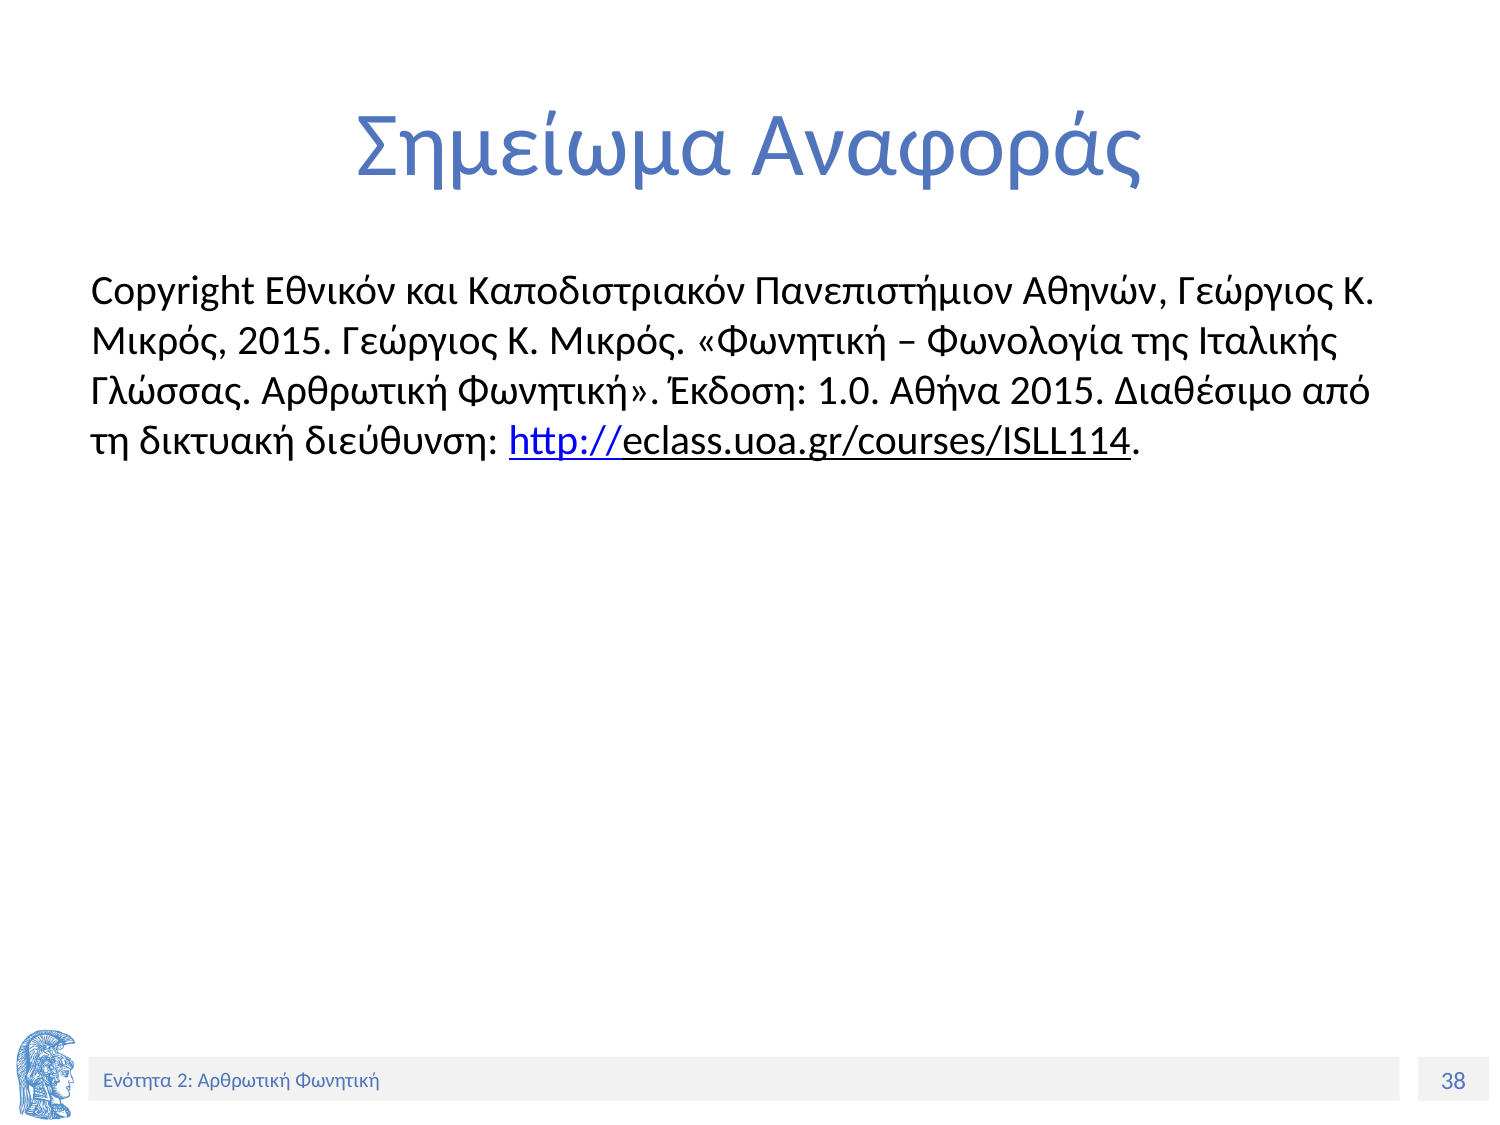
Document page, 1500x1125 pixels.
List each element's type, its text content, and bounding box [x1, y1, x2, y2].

list Copyright Εθνικόν και Καποδιστριακόν Πανεπιστήμιον Αθηνών, Γεώργιος Κ. Μικρός, 2015. Γεώργιος Κ. Μικρός. «Φωνητική – Φωνολογία της Ιταλικής Γλώσσας. Αρθρωτική Φωνητική». Έκδοση: 1.0. Αθήνα 2015. Διαθέσιμο από τη δικτυακή διεύθυνση: http://eclass.uoa.gr/courses/ISLL114. [76, 255, 1427, 998]
title Σημείωμα Αναφοράς [75, 45, 1425, 233]
picture [9, 1026, 81, 1120]
